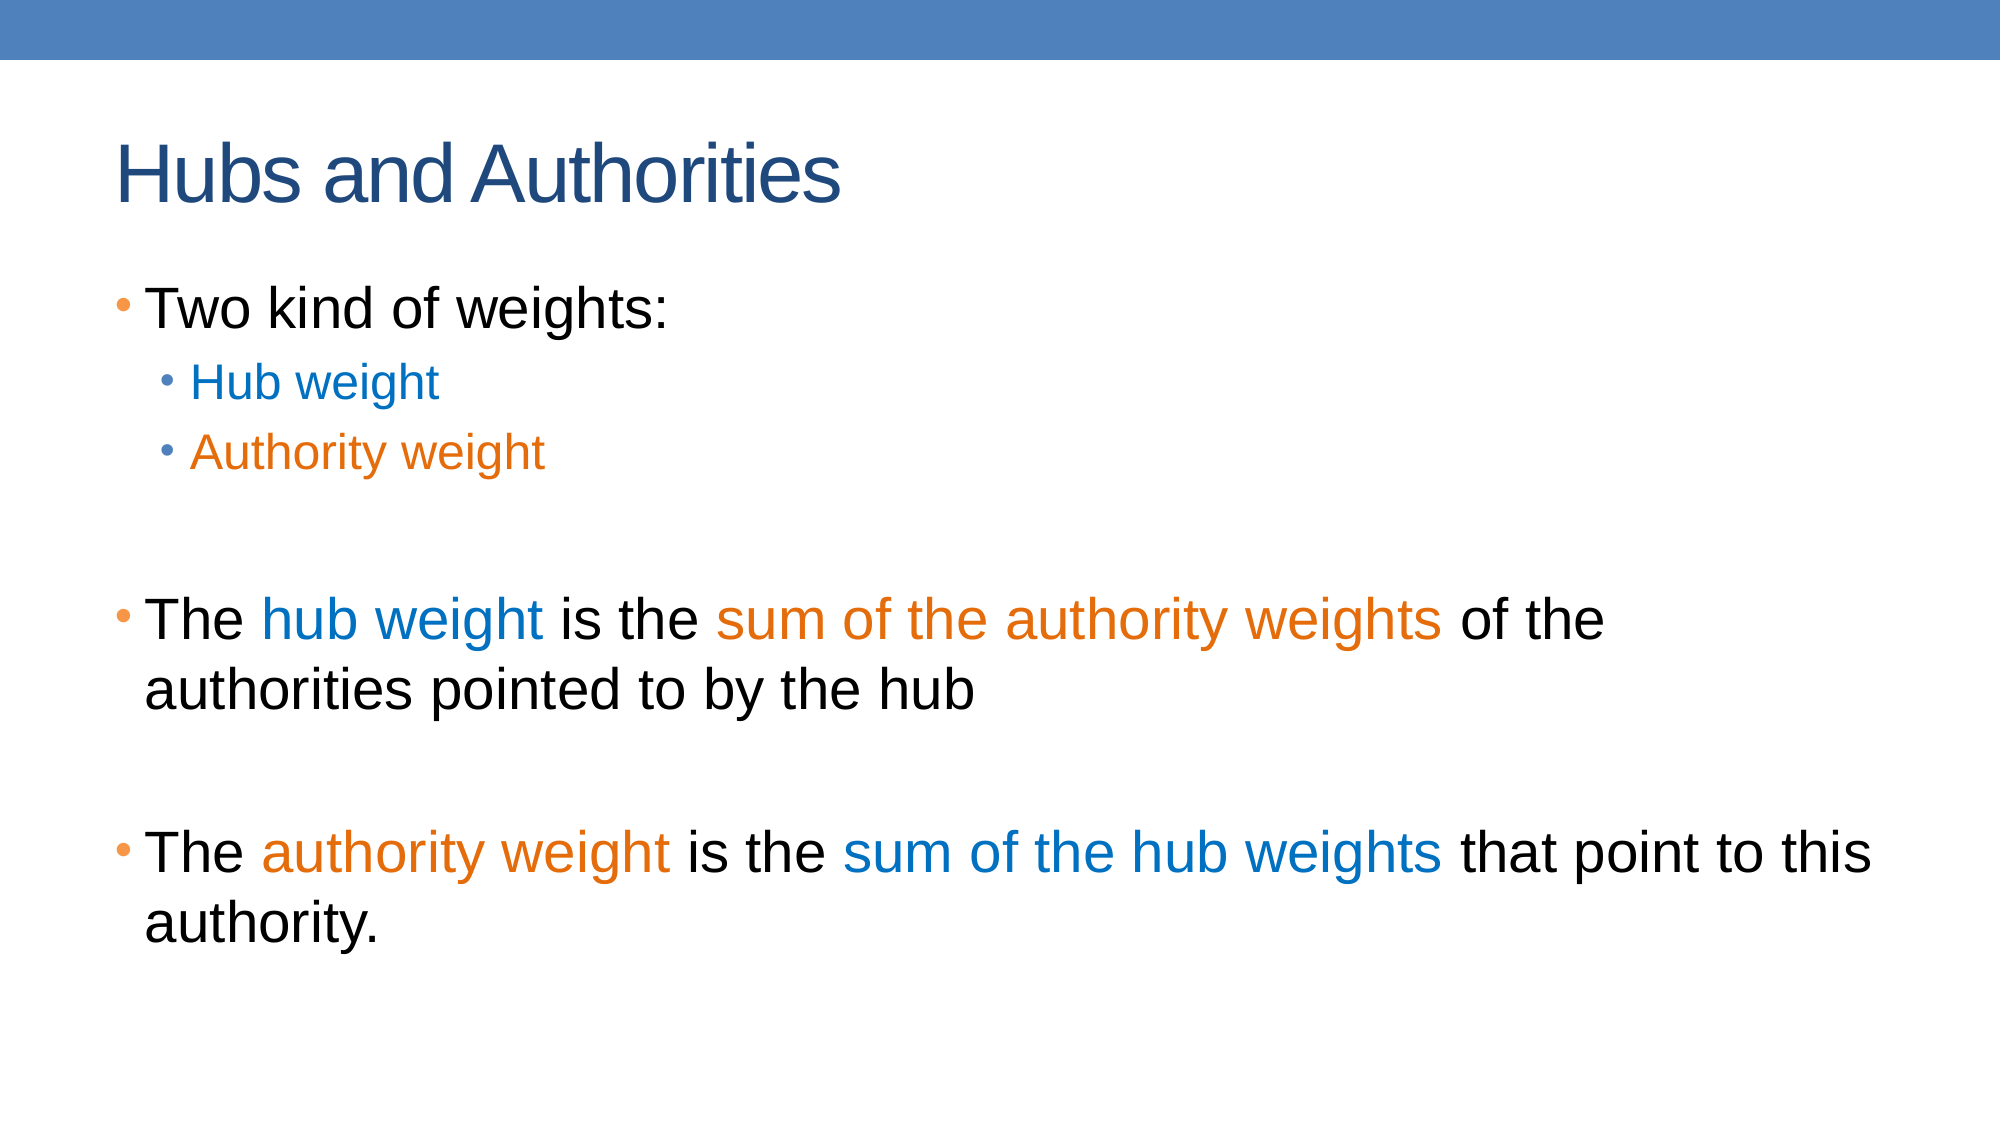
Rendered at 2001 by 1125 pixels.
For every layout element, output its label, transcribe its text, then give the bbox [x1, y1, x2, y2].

title Hubs and Authorities [99, 87, 1900, 250]
list Two kind of weights: Hub weight Authority weight The hub weight is the sum of the authority weights of the authorities pointed to by the hub The authority weight is the sum of the hub weights that point to this authority. [99, 262, 1900, 1063]
